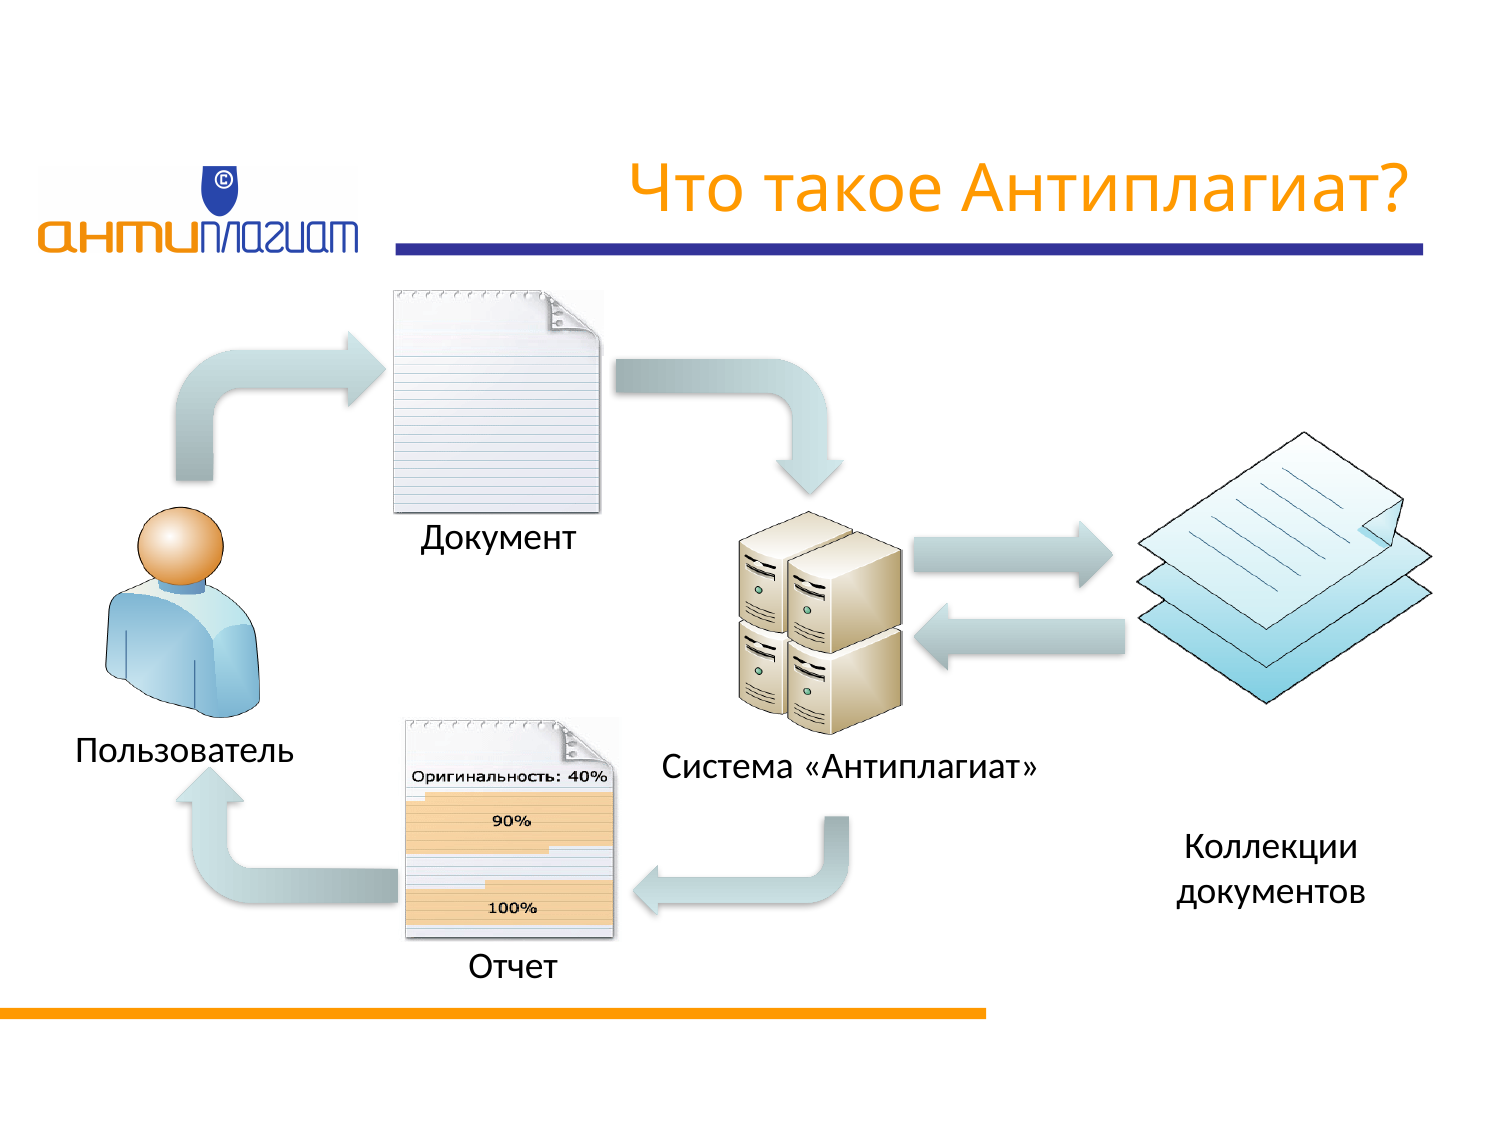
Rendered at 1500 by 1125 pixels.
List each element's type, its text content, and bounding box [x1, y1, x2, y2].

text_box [58, 290, 1444, 983]
title Что такое Антиплагиат? [395, 44, 1426, 233]
picture [38, 166, 358, 253]
